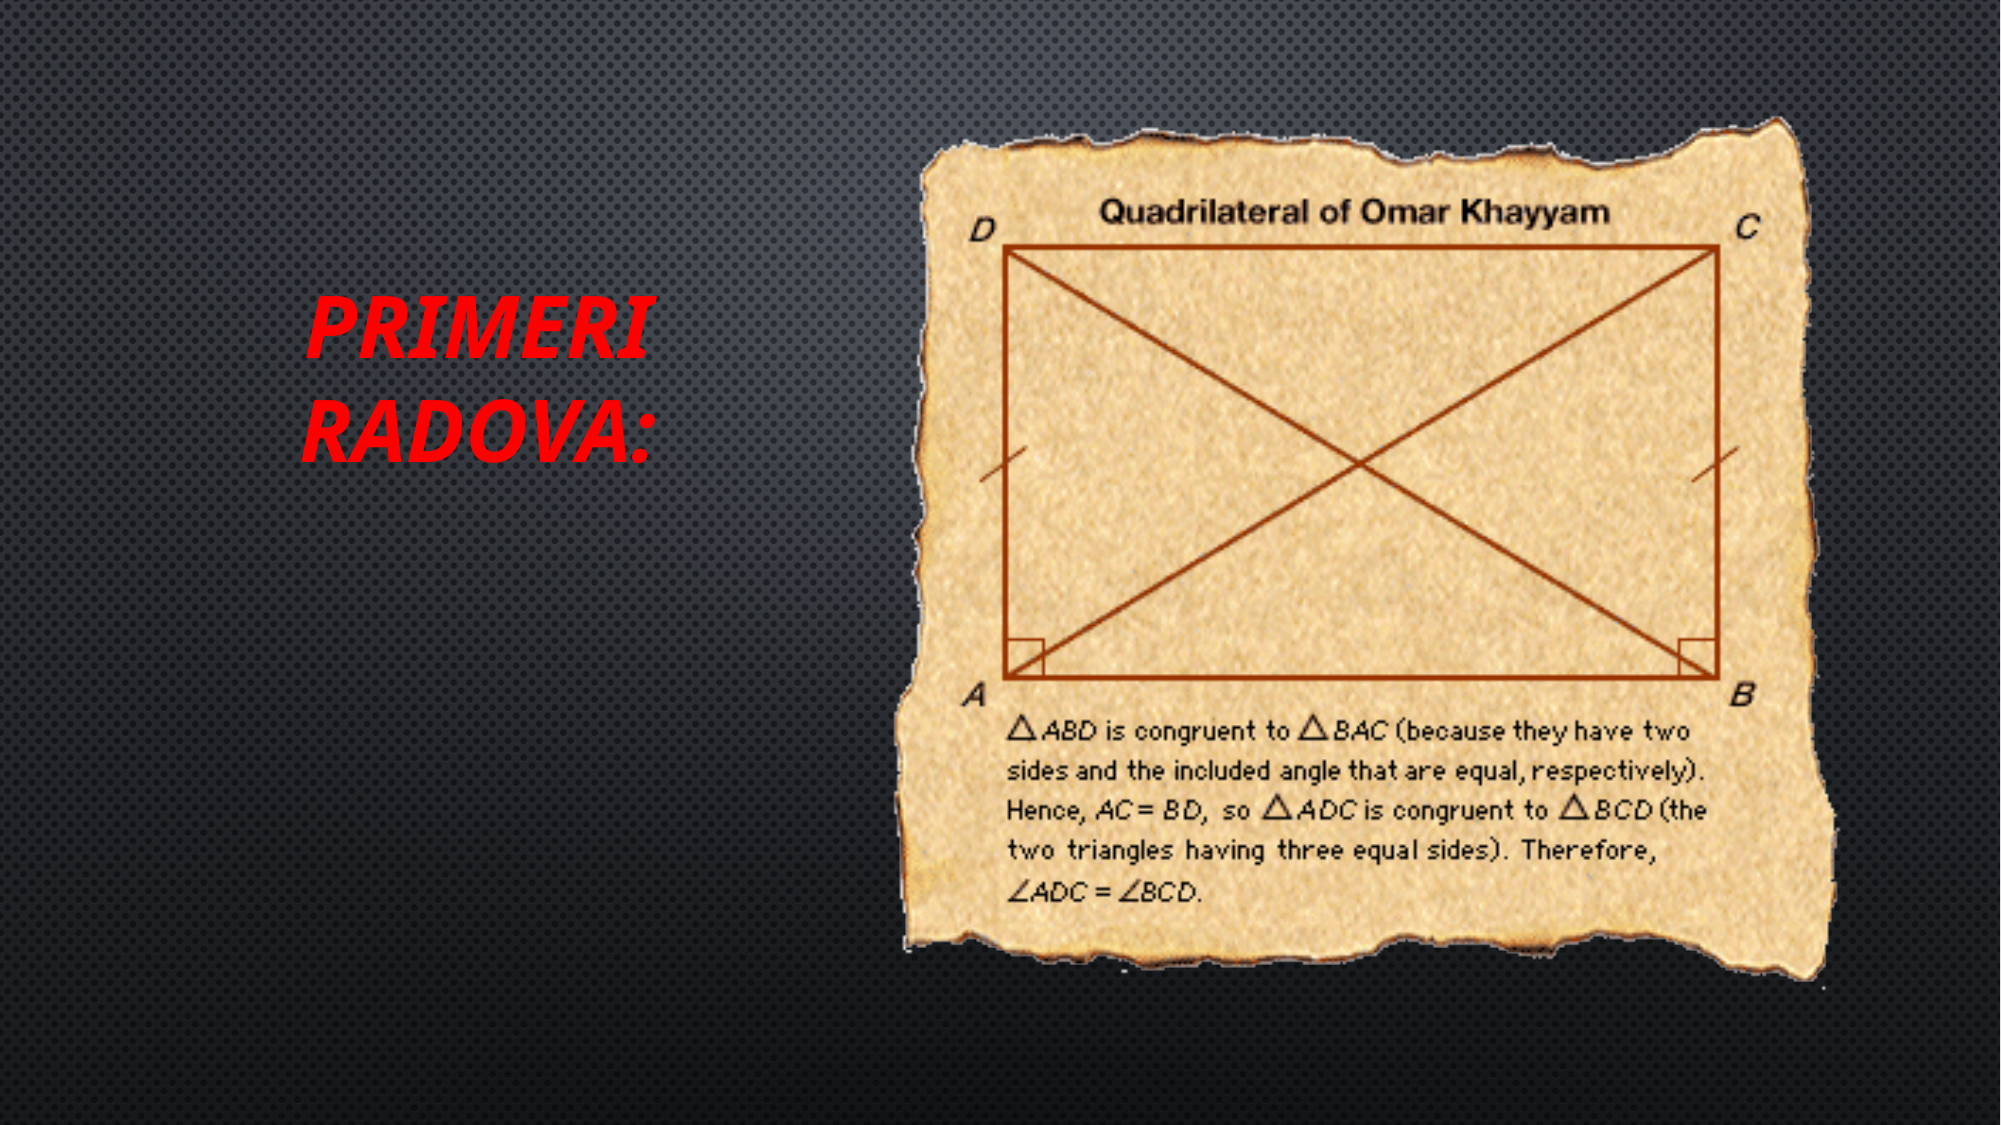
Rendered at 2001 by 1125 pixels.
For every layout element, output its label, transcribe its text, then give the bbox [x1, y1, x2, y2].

title PRIMERI radova: [187, 262, 770, 488]
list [887, 111, 1863, 1034]
